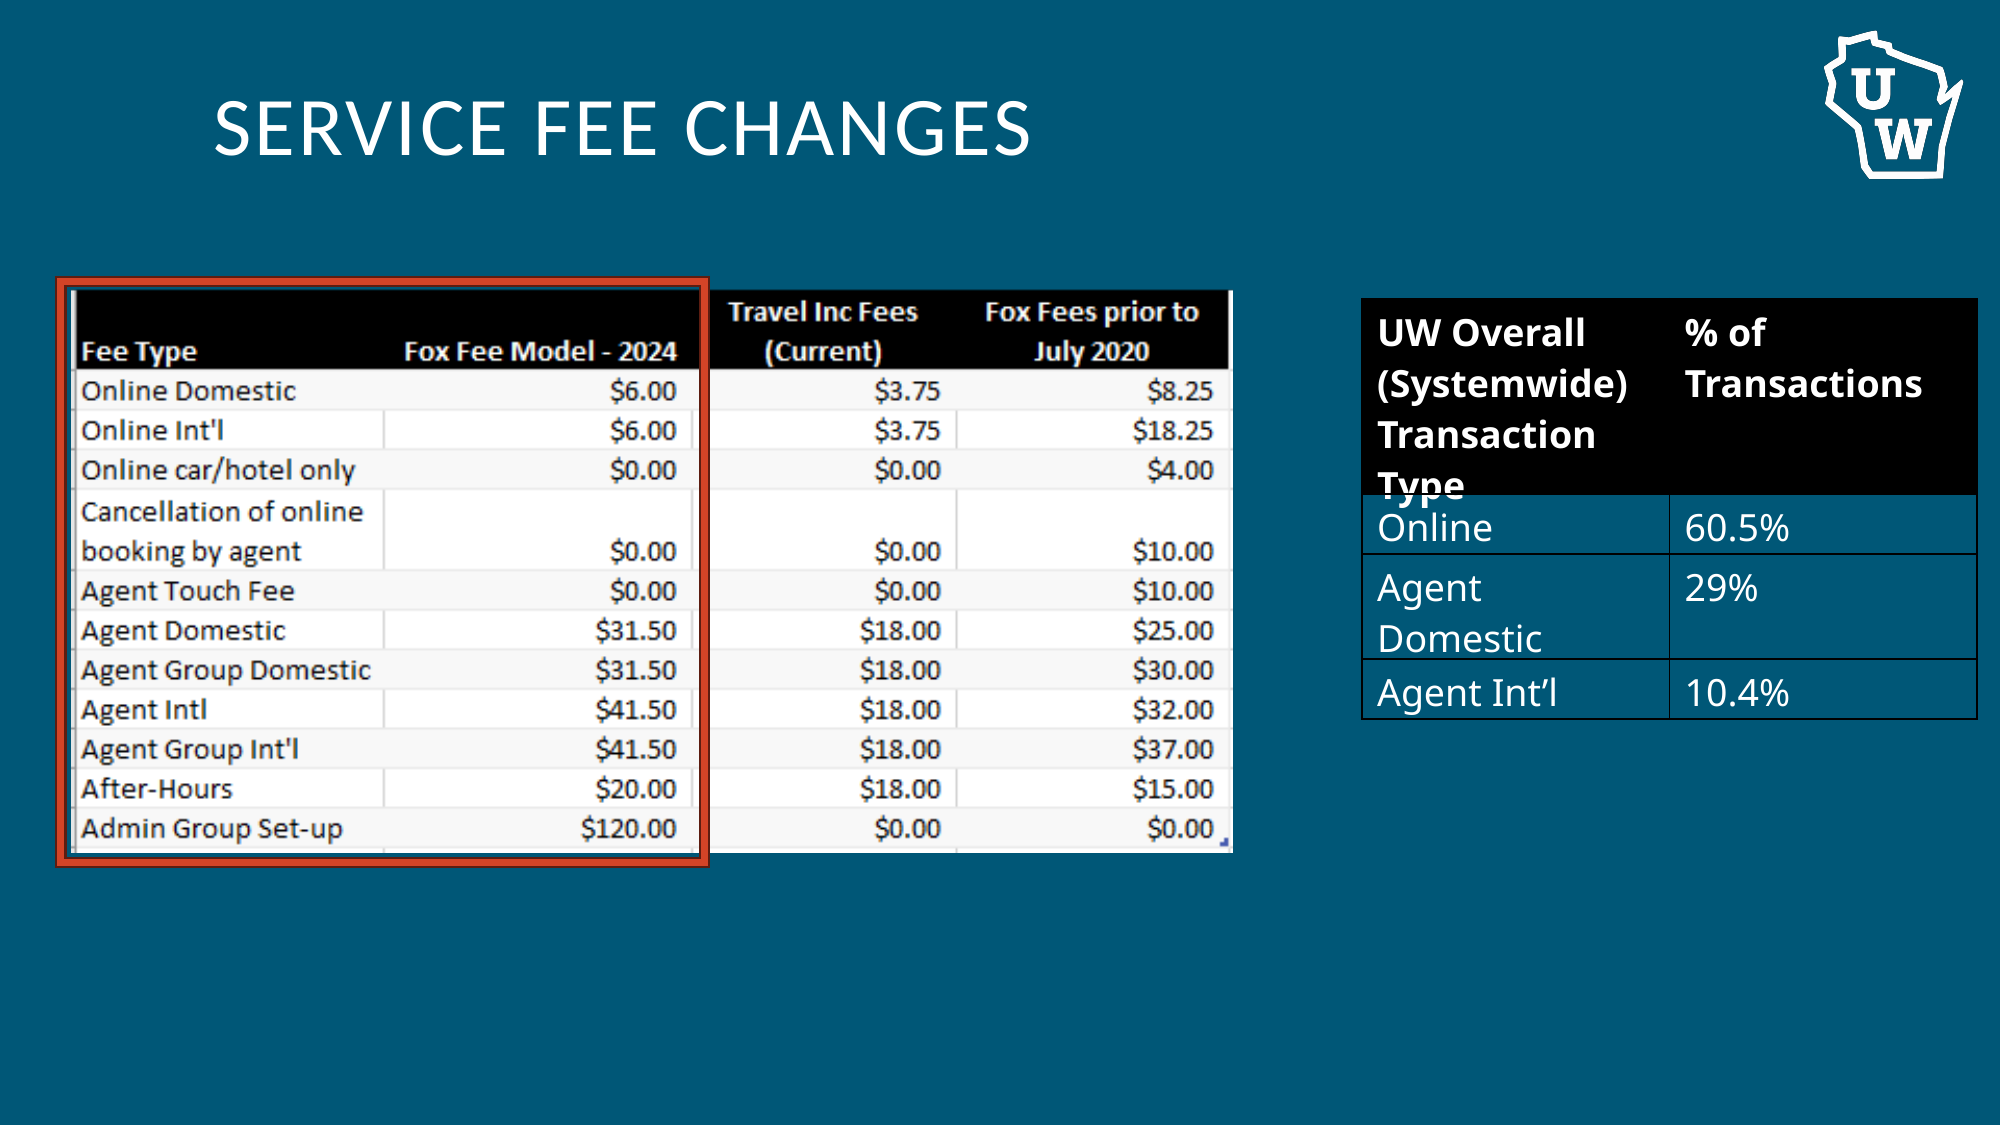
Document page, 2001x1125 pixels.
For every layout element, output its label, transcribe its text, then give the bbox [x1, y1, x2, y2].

table_cell 60.5% [1670, 495, 1976, 553]
text_box [55, 276, 710, 868]
text_box Service Fee changes [198, 75, 1683, 181]
table_cell Agent Int’l [1363, 660, 1669, 718]
picture [71, 277, 1232, 853]
table_cell Online [1363, 495, 1669, 553]
table_cell Agent Domestic [1363, 555, 1669, 658]
table_cell 29% [1670, 555, 1976, 658]
table_header UW Overall (Systemwide) Transaction Type [1363, 300, 1669, 493]
picture [1825, 31, 1963, 178]
table_header % of Transactions [1670, 300, 1976, 493]
table_cell 10.4% [1670, 660, 1976, 718]
